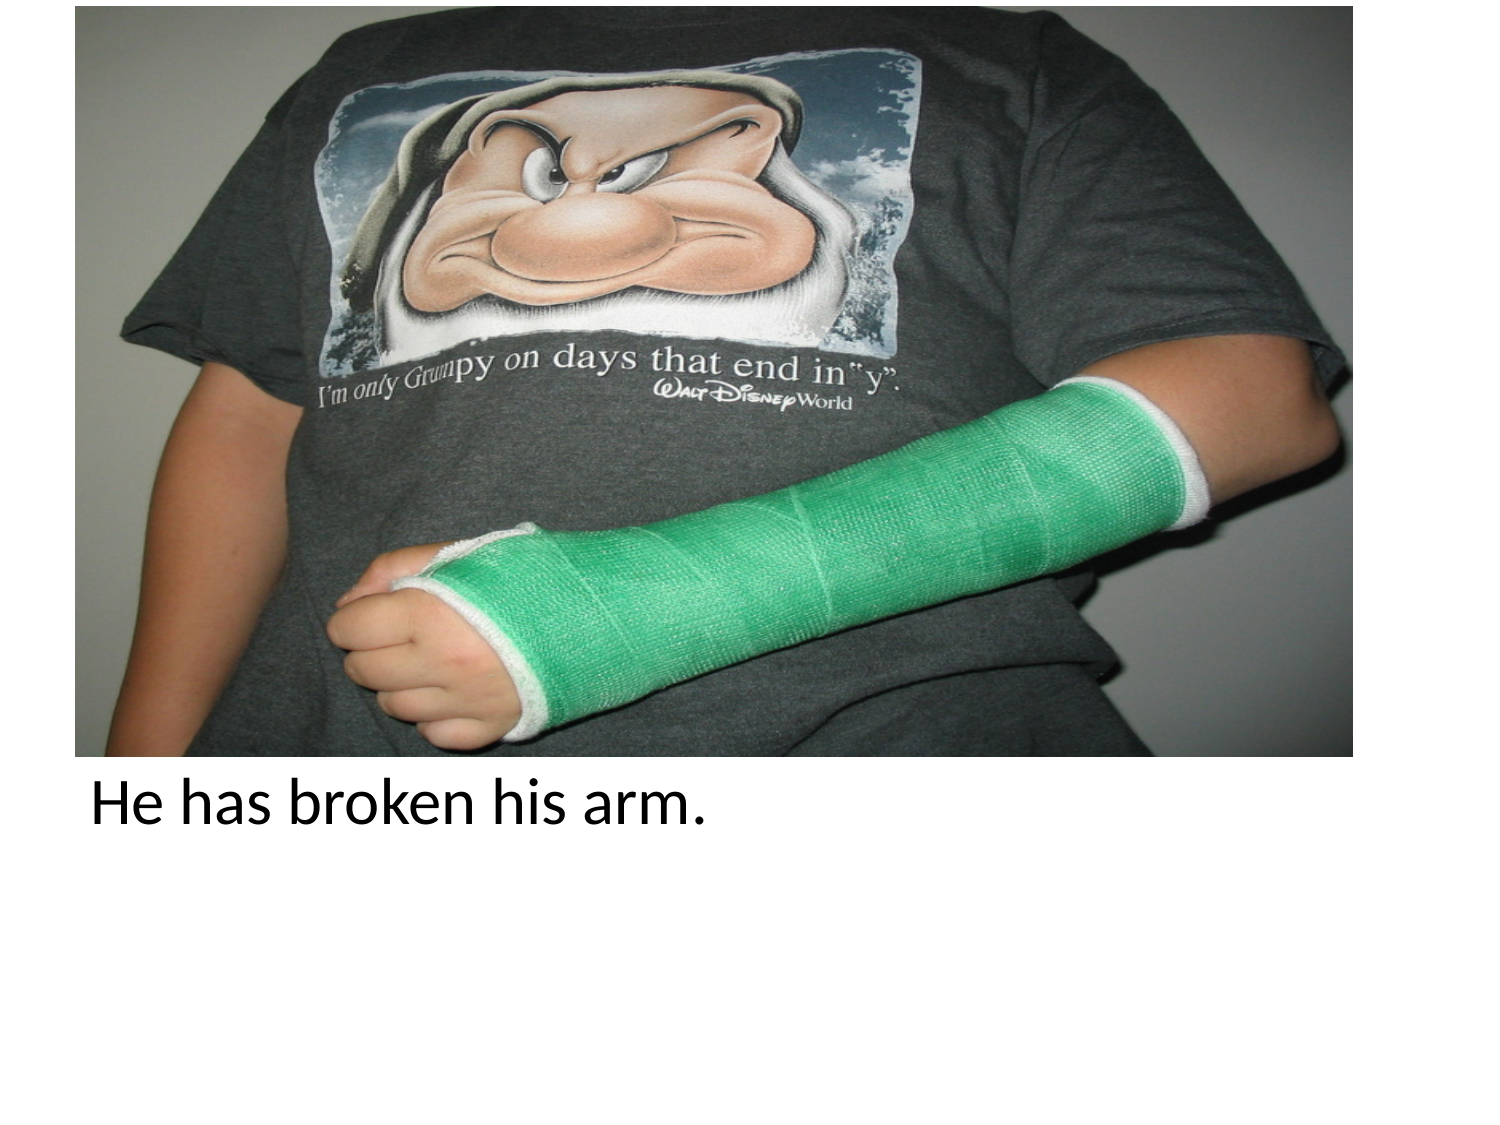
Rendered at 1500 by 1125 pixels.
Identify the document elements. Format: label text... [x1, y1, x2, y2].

list He has broken his arm. [75, 750, 1425, 963]
picture [74, 5, 1353, 757]
